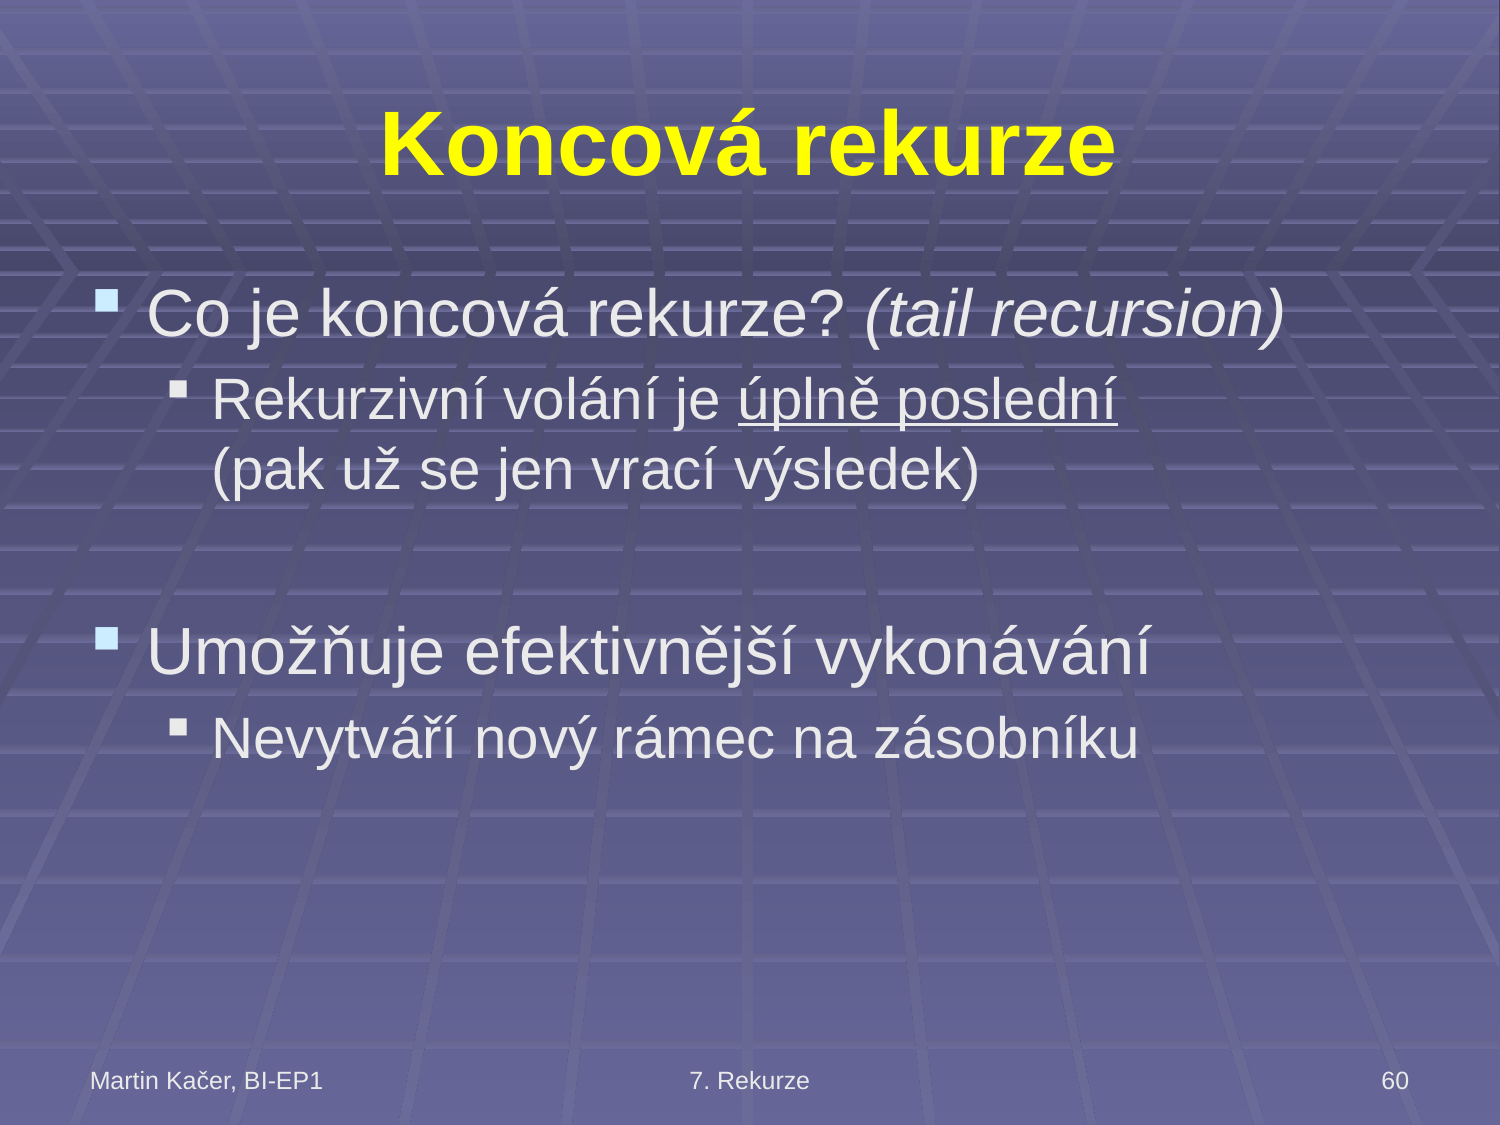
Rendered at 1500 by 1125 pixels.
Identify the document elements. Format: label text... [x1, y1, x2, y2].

footer 7. Rekurze [512, 1023, 988, 1103]
slide_number Martin Kačer, BI-EP1 [74, 1023, 476, 1103]
slide_number 60 [1074, 1023, 1425, 1103]
title Koncová rekurze [74, 44, 1425, 233]
list Co je koncová rekurze? (tail recursion) Rekurzivní volání je úplně poslední (pak už se jen vrací výsledek) Umožňuje efektivnější vykonávání Nevytváří nový rámec na zásobníku [74, 261, 1425, 1001]
